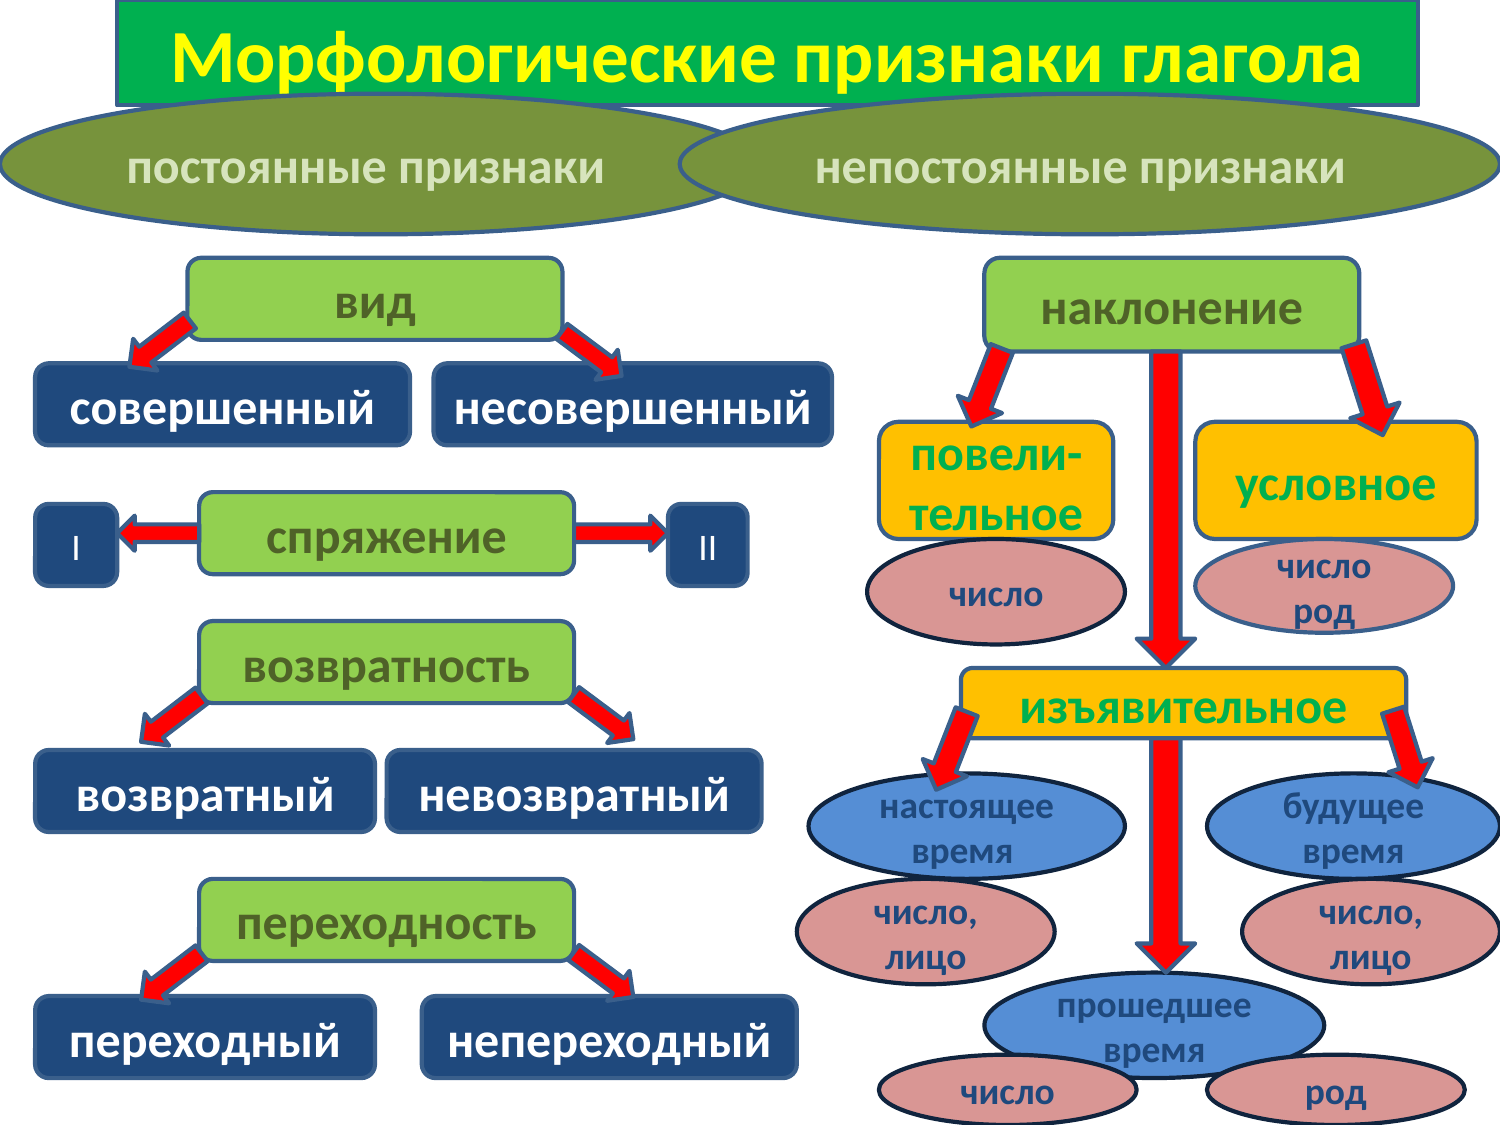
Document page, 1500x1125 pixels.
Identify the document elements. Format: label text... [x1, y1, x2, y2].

text_box I [32, 501, 120, 589]
text_box спряжение [196, 490, 577, 577]
text_box непереходный [419, 993, 799, 1081]
text_box число [865, 536, 1128, 647]
text_box [127, 310, 199, 373]
text_box [565, 942, 636, 1003]
text_box переходный [32, 993, 378, 1081]
text_box [572, 513, 671, 553]
text_box повели-тельное [876, 419, 1116, 542]
text_box наклонение [982, 255, 1362, 354]
text_box условное [1193, 419, 1479, 542]
text_box число, лицо [794, 876, 1057, 987]
text_box [554, 321, 624, 382]
text_box вид [185, 255, 565, 342]
text_box число [876, 1052, 1139, 1125]
text_box [139, 943, 210, 1006]
text_box изъявительное [958, 665, 1409, 741]
text_box [955, 342, 1015, 429]
text_box настоящее время [806, 771, 1128, 881]
text_box невозвратный [384, 747, 764, 835]
text_box [1380, 704, 1435, 790]
text_box [920, 705, 980, 792]
text_box [1134, 736, 1198, 975]
text_box Морфологические признаки глагола [115, 0, 1420, 107]
text_box [1339, 338, 1402, 438]
text_box число, лицо [1240, 878, 1500, 987]
text_box совершенный [32, 361, 413, 448]
text_box [139, 685, 210, 748]
text_box возвратность [196, 618, 577, 706]
text_box возвратный [32, 747, 378, 835]
text_box II [665, 501, 750, 589]
text_box [1134, 349, 1198, 671]
text_box род [1204, 1052, 1467, 1125]
text_box будущее время [1204, 771, 1500, 881]
text_box постоянные признаки [0, 91, 721, 237]
text_box несовершенный [431, 361, 835, 448]
text_box [115, 513, 202, 553]
text_box прошедшее время [982, 970, 1327, 1081]
text_box [565, 685, 636, 746]
text_box переходность [196, 876, 577, 964]
text_box непостоянные признаки [677, 91, 1500, 237]
text_box число род [1193, 536, 1456, 635]
